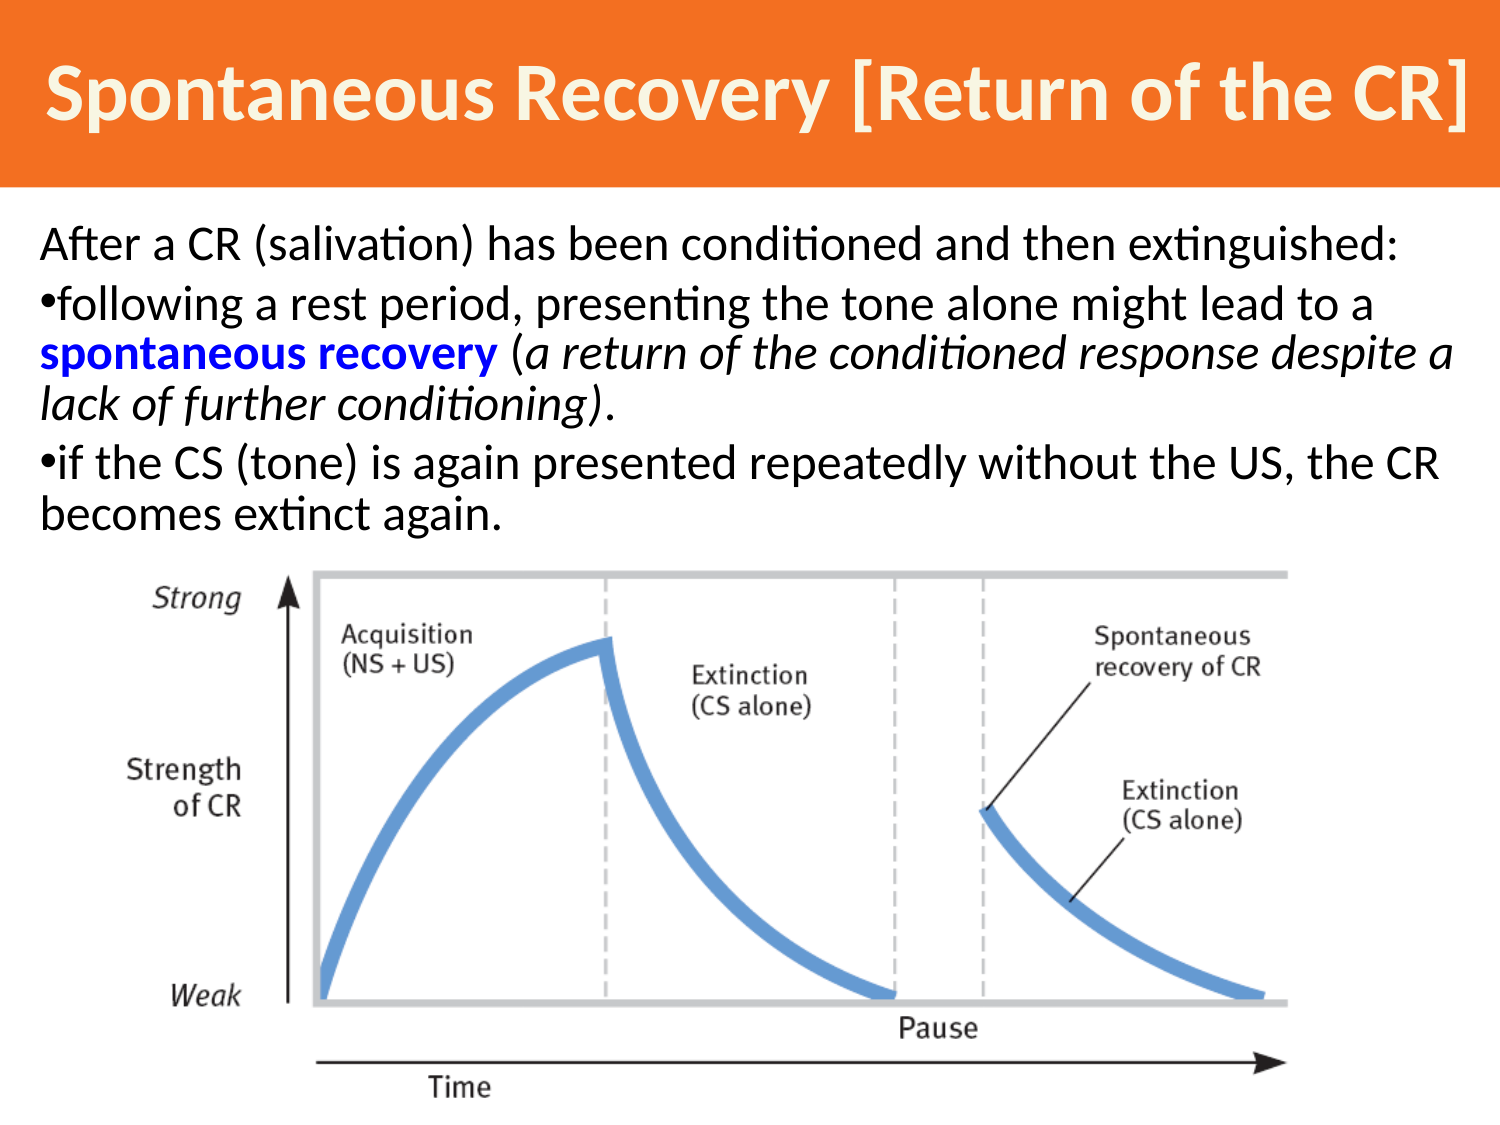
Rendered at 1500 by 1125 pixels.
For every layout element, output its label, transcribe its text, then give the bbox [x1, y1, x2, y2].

list After a CR (salivation) has been conditioned and then extinguished: following a rest period, presenting the tone alone might lead to a spontaneous recovery (a return of the conditioned response despite a lack of further conditioning). if the CS (tone) is again presented repeatedly without the US, the CR becomes extinct again. [24, 212, 1478, 576]
picture [117, 551, 1291, 1105]
title Spontaneous Recovery [Return of the CR] [0, 0, 1500, 188]
